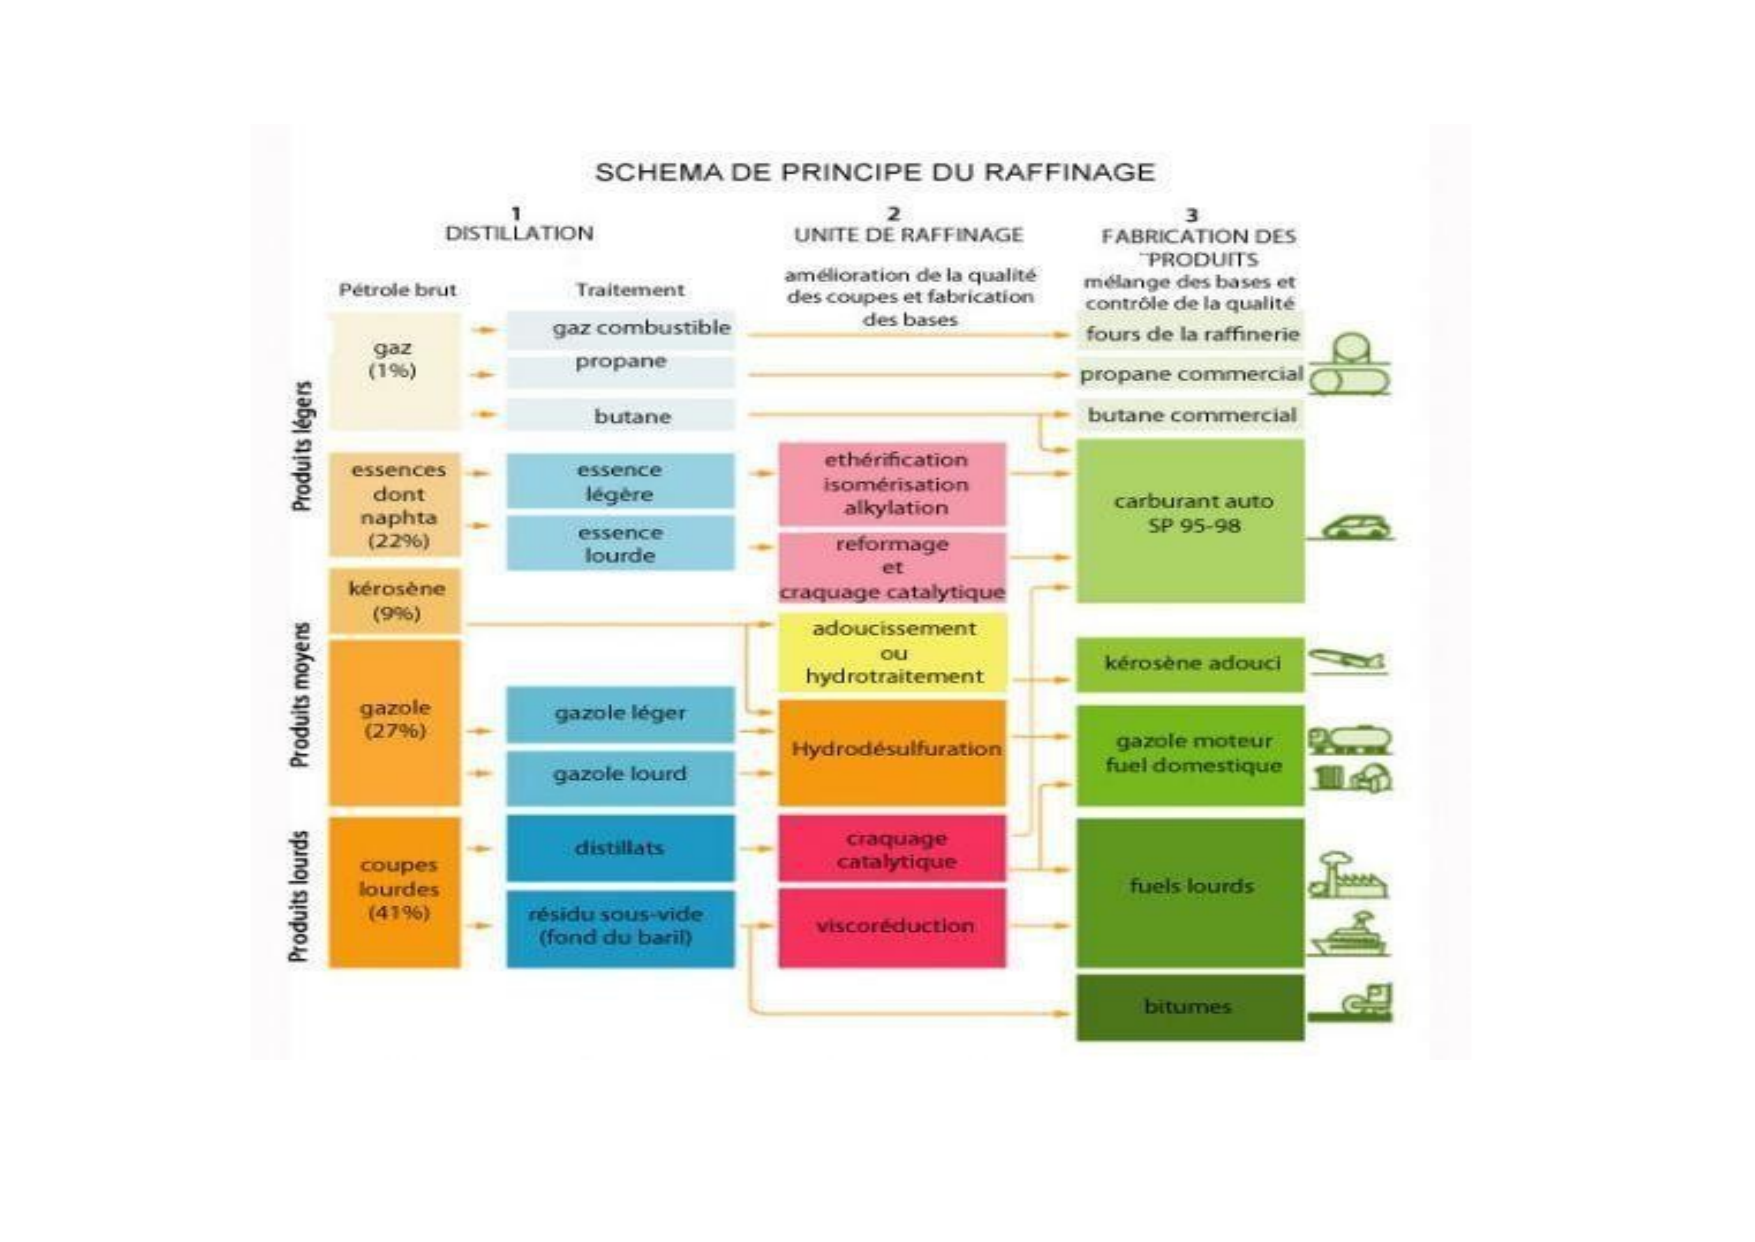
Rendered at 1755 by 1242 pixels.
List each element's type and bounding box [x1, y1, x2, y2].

text_box [250, 124, 1472, 1060]
